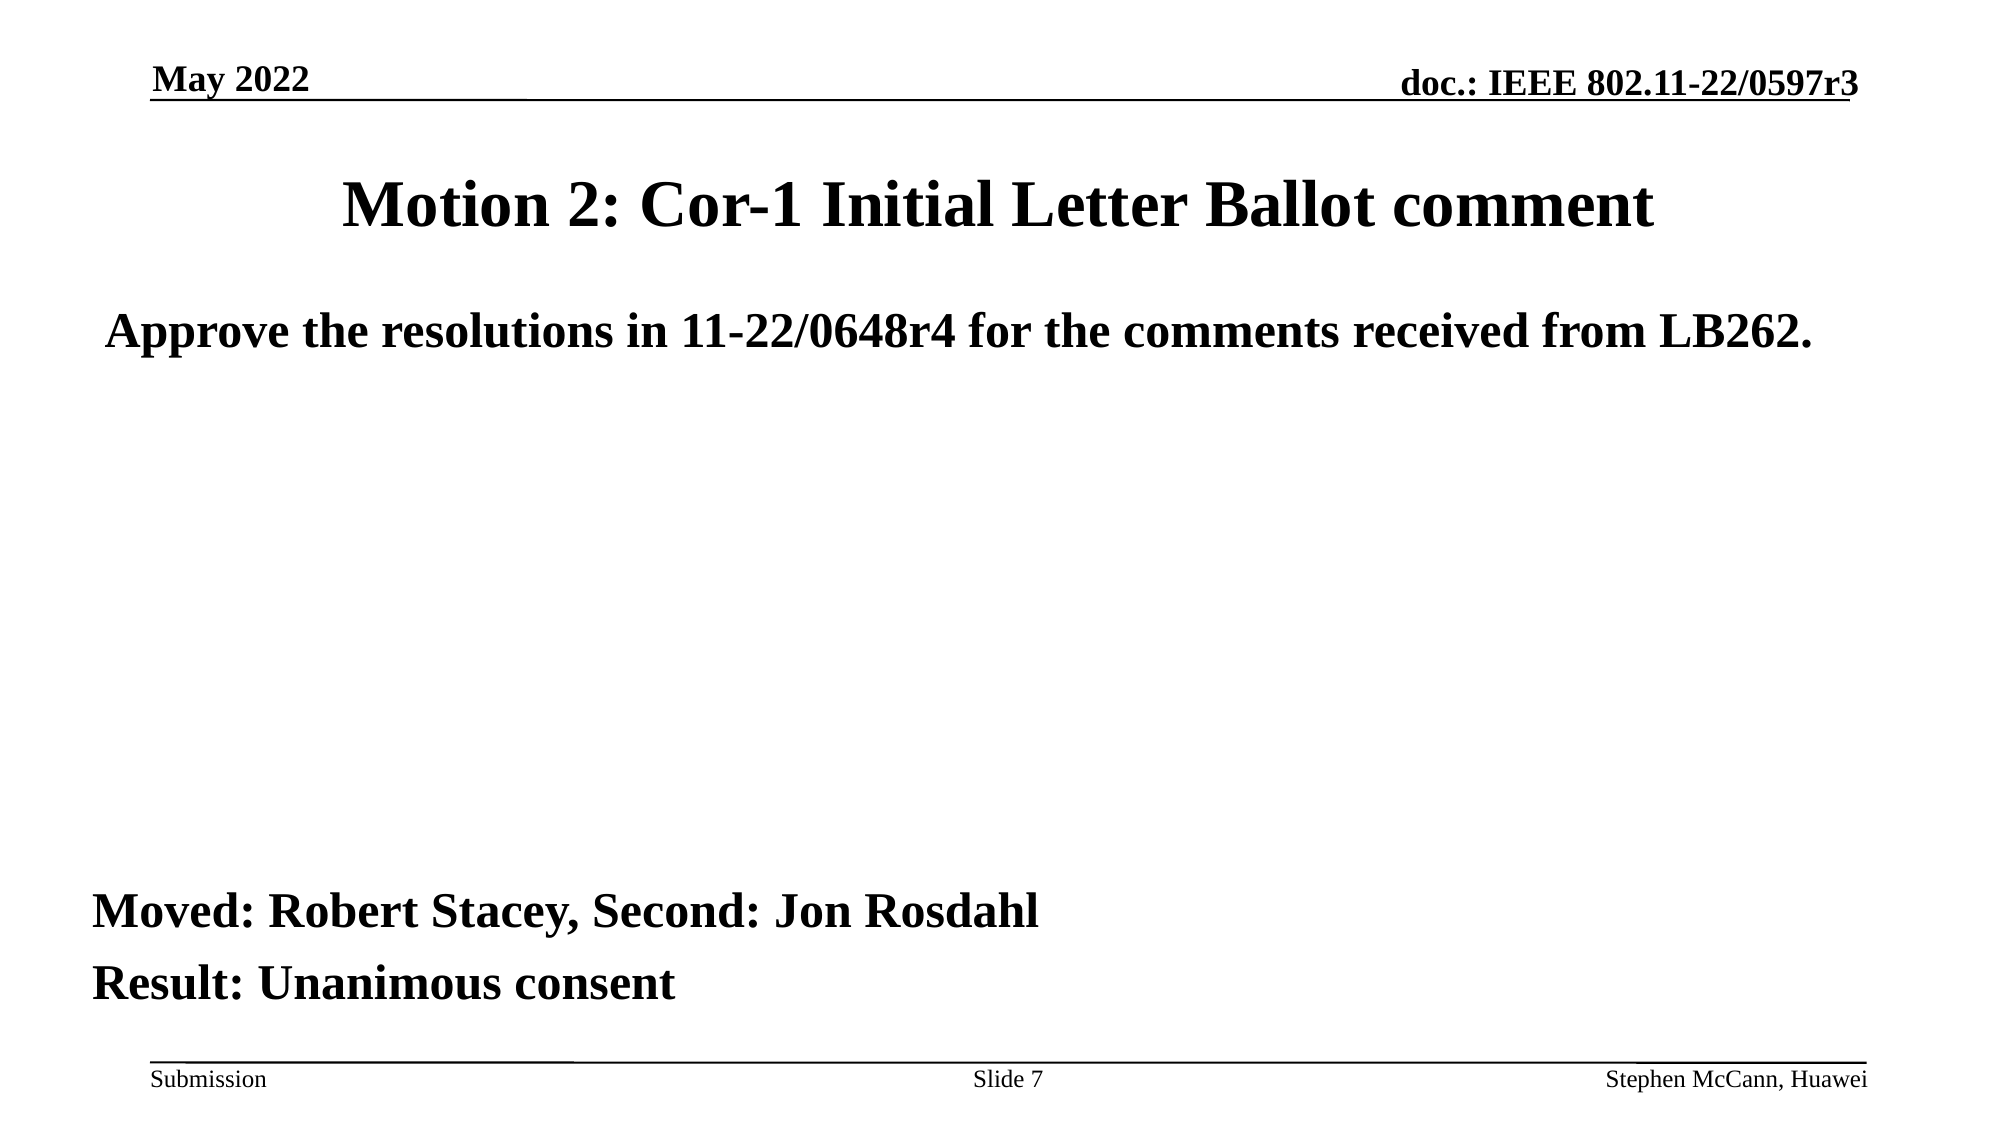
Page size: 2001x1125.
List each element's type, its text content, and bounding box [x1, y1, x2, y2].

list Approve the resolutions in 11-22/0648r4 for the comments received from LB262. Moved: Robert Stacey, Second: Jon Rosdahl Result: Unanimous consent [76, 289, 1940, 1063]
footer Stephen McCann, Huawei [1171, 1061, 1869, 1093]
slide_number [152, 54, 563, 100]
title Motion 2: Cor-1 Initial Letter Ballot comment [149, 112, 1850, 288]
slide_number Slide 7 [950, 1061, 1067, 1123]
